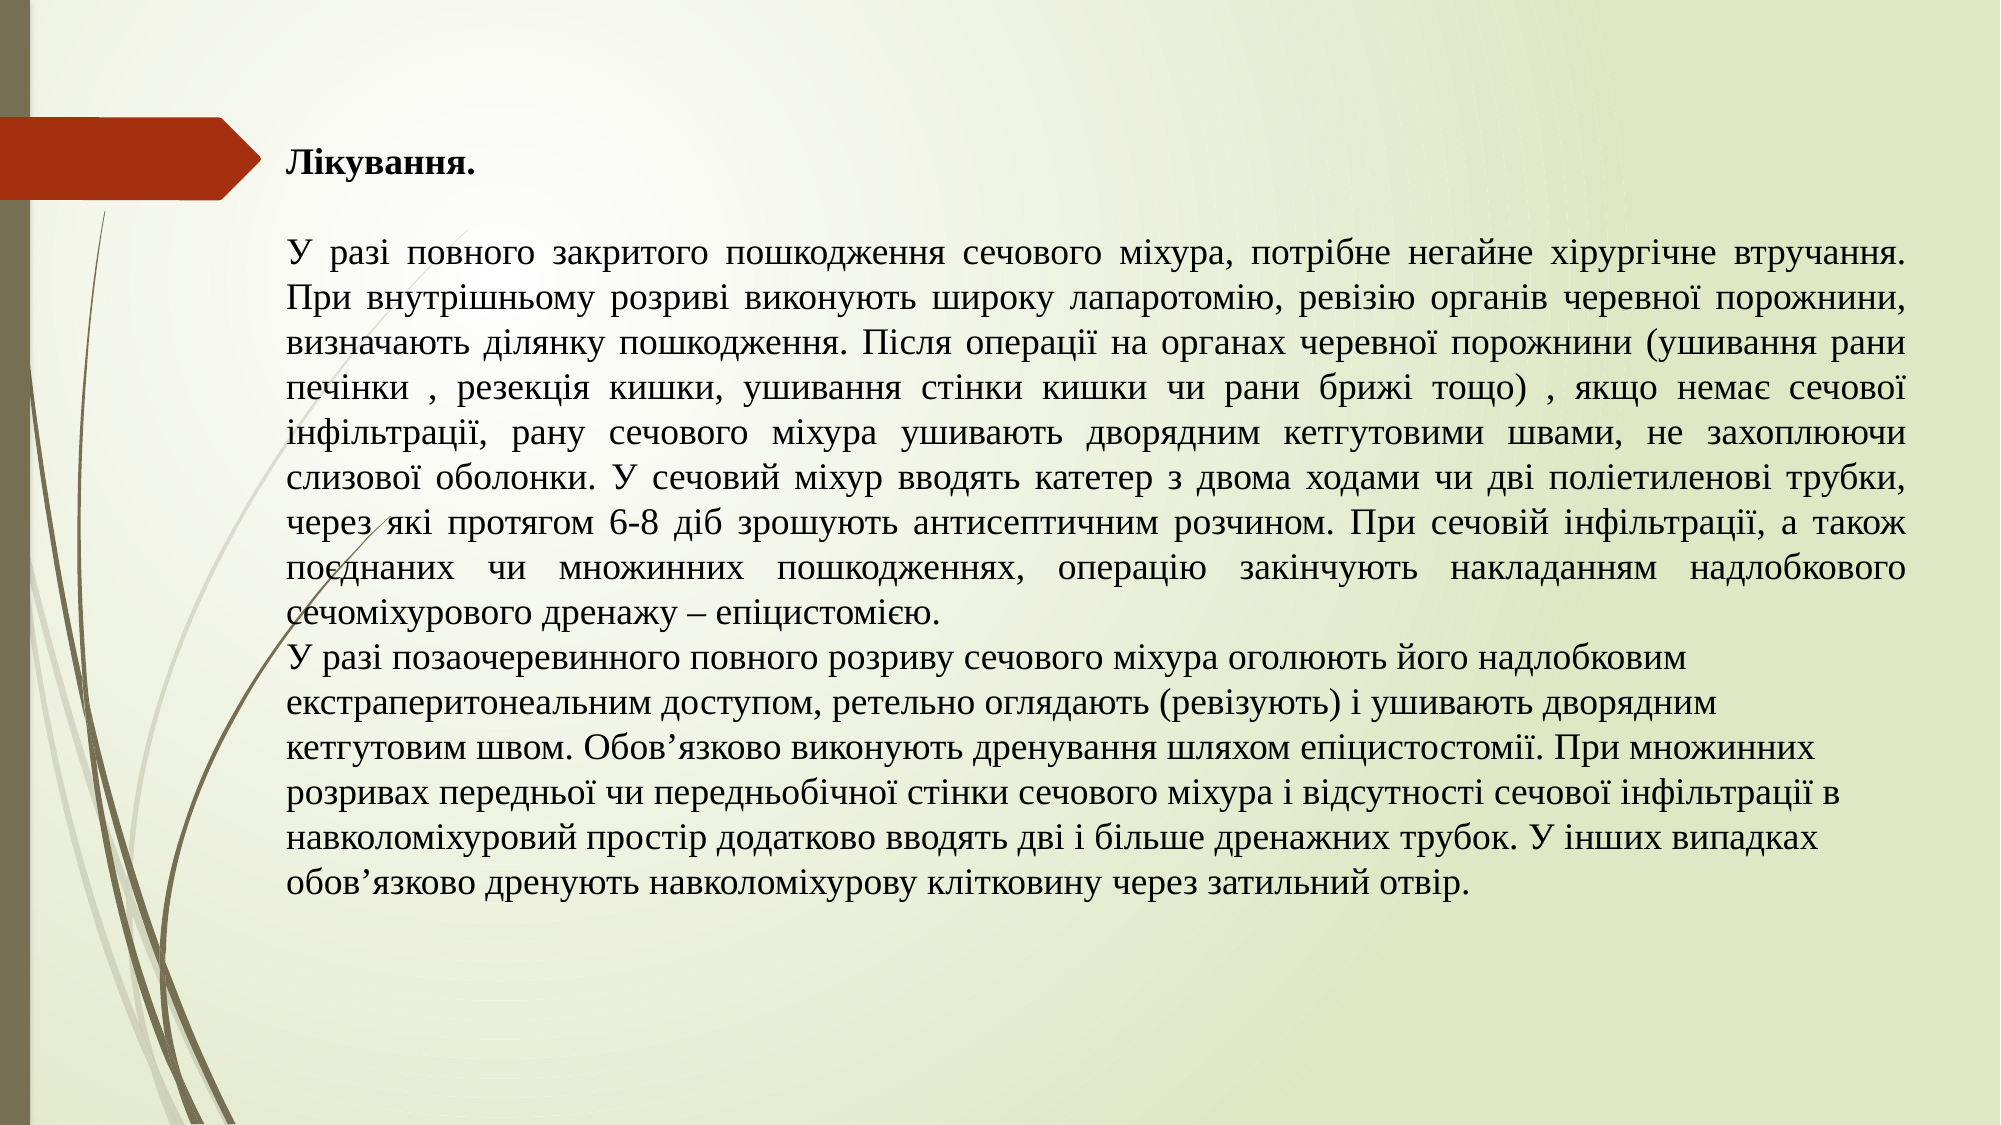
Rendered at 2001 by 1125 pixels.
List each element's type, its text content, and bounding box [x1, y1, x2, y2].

text_box Лікування. У разі повного закритого пошкодження сечового міхура, потрібне негайне хірургічне втручання. При внутрішньому розриві виконують широку лапаротомію, ревізію органів черевної порожнини, визначають ділянку пошкодження. Після операції на органах черевної порожнини (ушивання рани печінки , резекція кишки, ушивання стінки кишки чи рани брижі тощо) , якщо немає сечової інфільтрації, рану сечового міхура ушивають дворядним кетгутовими швами, не захоплюючи слизової оболонки. У сечовий міхур вводять катетер з двома ходами чи дві поліетиленові трубки, через які протягом 6-8 діб зрошують антисептичним розчином. При сечовій інфільтрації, а також поєднаних чи множинних пошкодженнях, операцію закінчують накладанням надлобкового сечоміхурового дренажу – епіцистомією. У разі позаочеревинного повного розриву сечового міхура оголюють його надлобковим екстраперитонеальним доступом, ретельно оглядають (ревізують) і ушивають дворядним кетгутовим швом. Обов’язково виконують дренування шляхом епіцистостомії. При множинних розривах передньої чи передньобічної стінки сечового міхура і відсутності сечової інфільтрації в навколоміхуровий простір додатково вводять дві і більше дренажних трубок. У інших випадках обов’язково дренують навколоміхурову клітковину через затильний отвір. [271, 129, 1923, 910]
